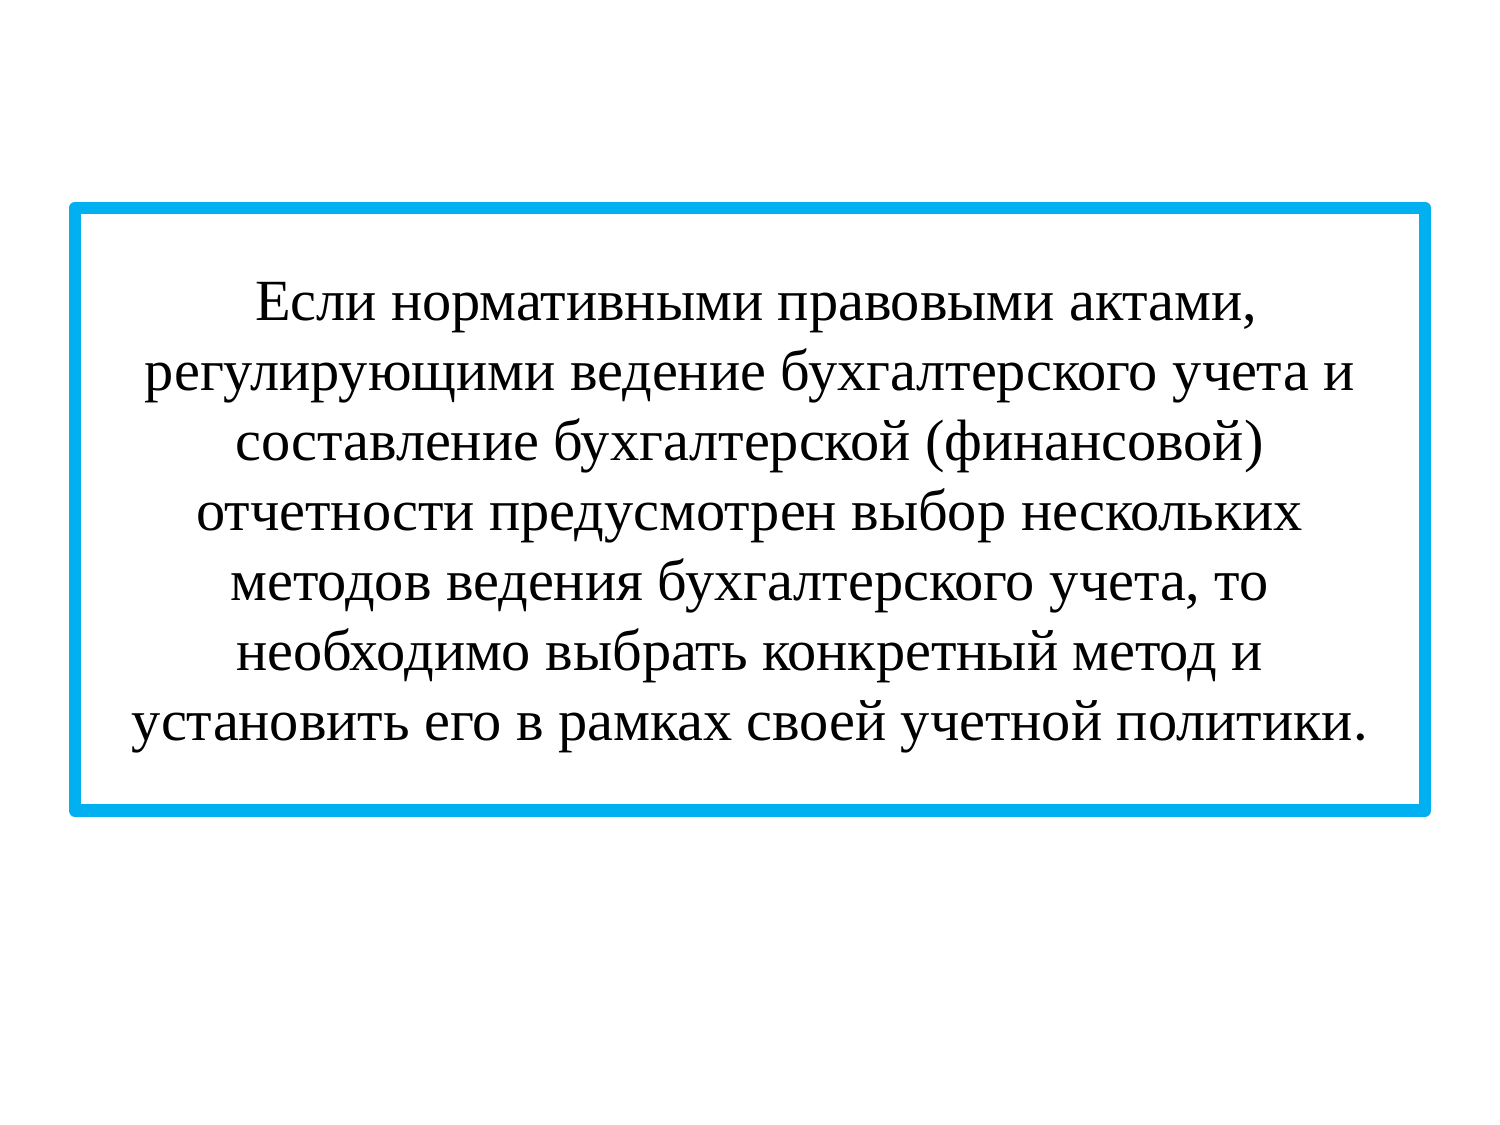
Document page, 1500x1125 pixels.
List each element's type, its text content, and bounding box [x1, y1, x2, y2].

title Если нормативными правовыми актами, регулирующими ведение бухгалтерского учета и составление бухгалтерской (финансовой) отчетности предусмотрен выбор нескольких методов ведения бухгалтерского учета, то необходимо выбрать конкретный метод и установить его в рамках своей учетной политики. [75, 208, 1425, 811]
